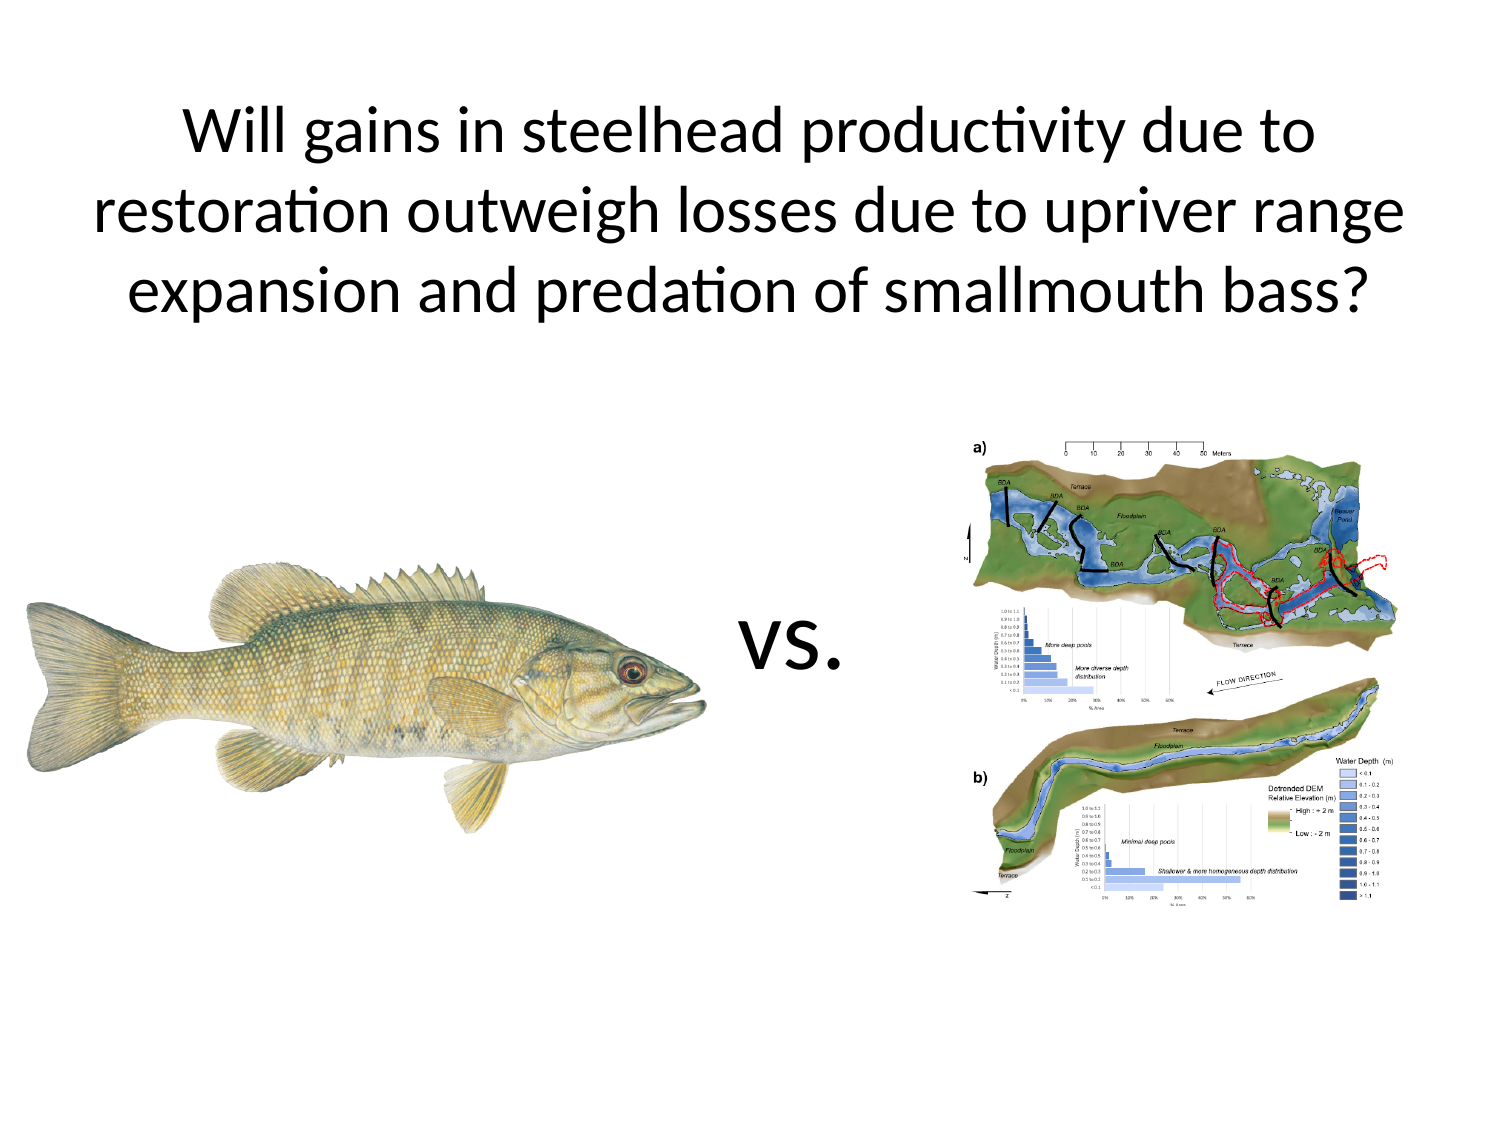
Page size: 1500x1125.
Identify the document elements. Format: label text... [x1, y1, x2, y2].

text_box vs. [773, 561, 955, 697]
text_box Will gains in steelhead productivity due to restoration outweigh losses due to upriver range expansion and predation of smallmouth bass? [62, 78, 1438, 334]
picture [955, 432, 1405, 906]
picture [0, 530, 773, 887]
